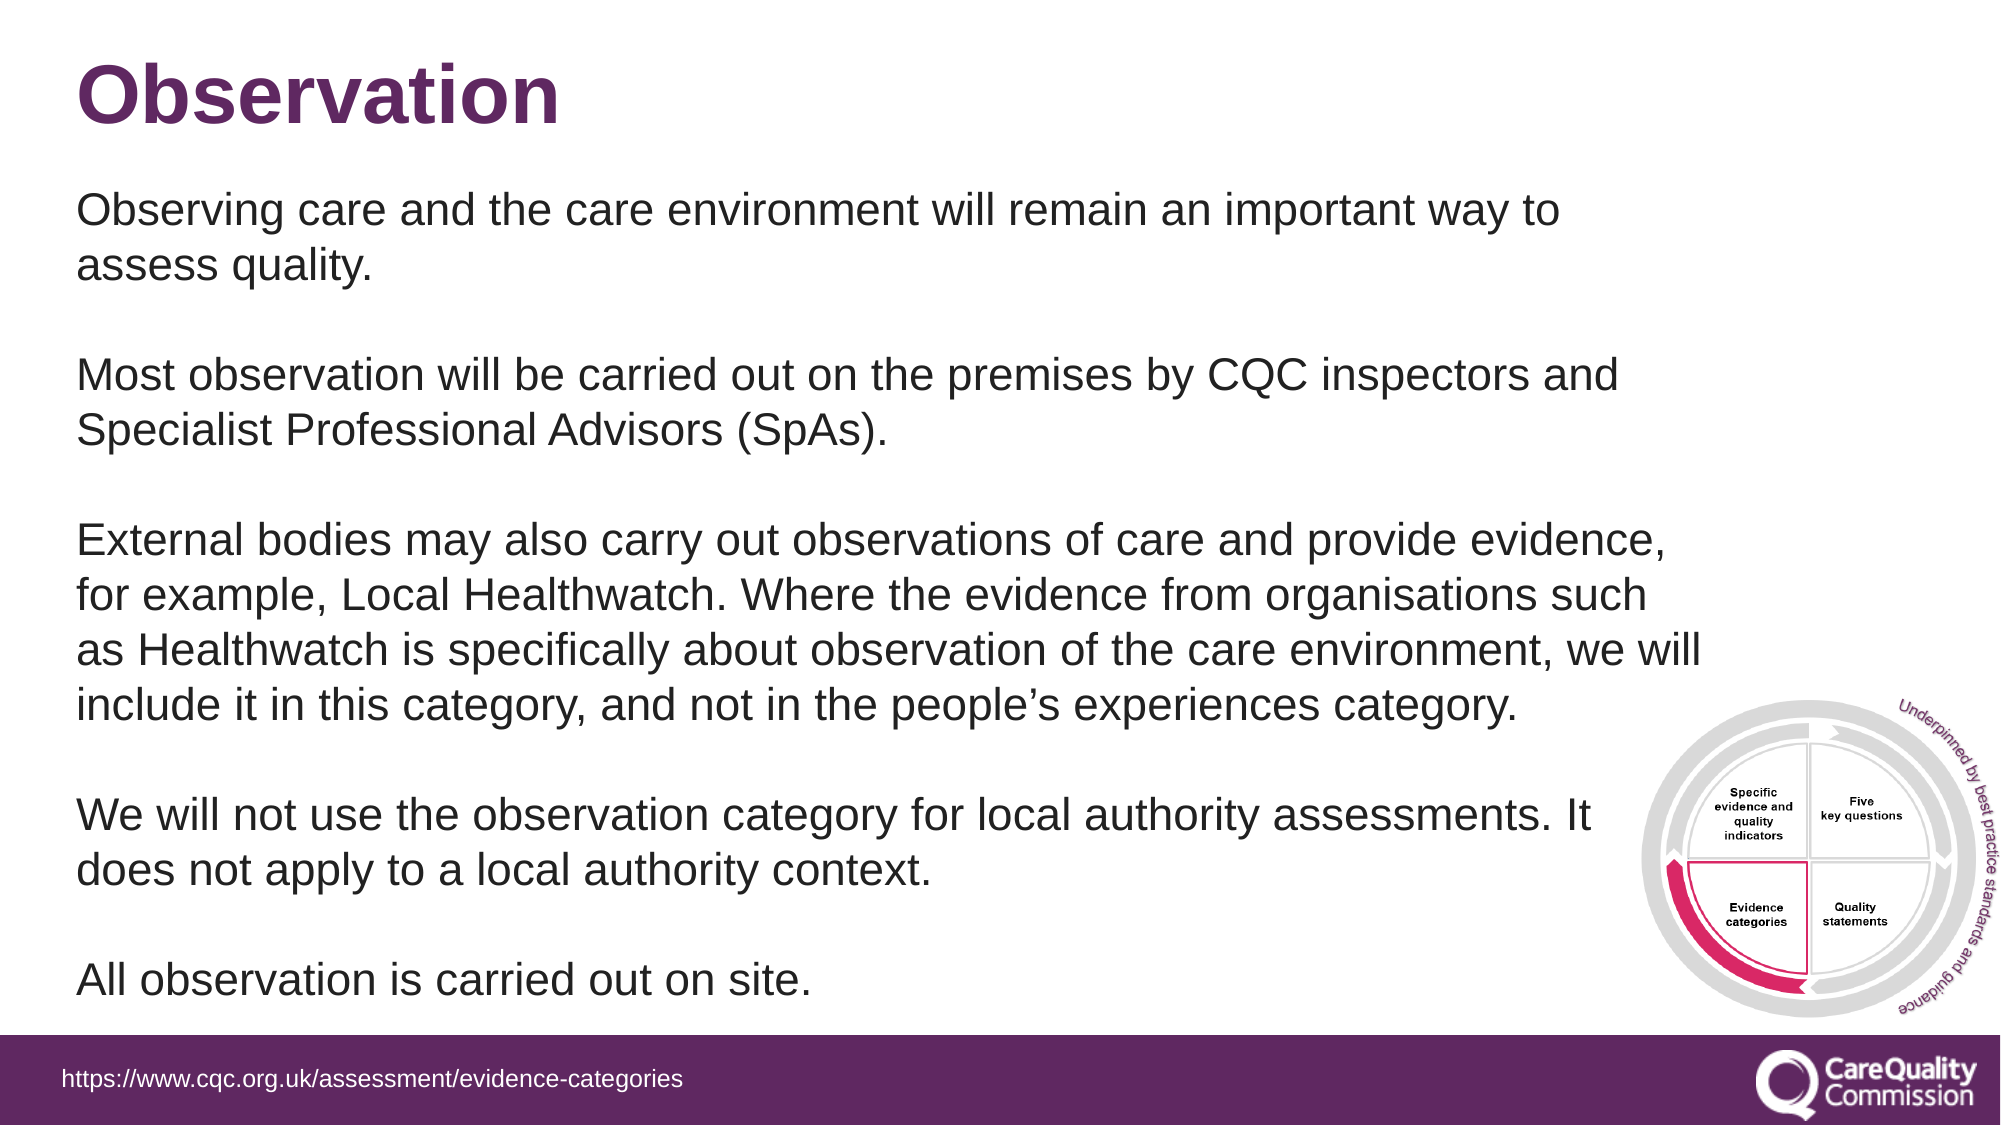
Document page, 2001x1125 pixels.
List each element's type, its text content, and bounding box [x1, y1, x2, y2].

text_box Observation [61, 32, 1939, 250]
picture [1634, 686, 2000, 1019]
picture [1756, 1050, 1977, 1121]
text_box https://www.cqc.org.uk/assessment/evidence-categories [46, 1055, 1047, 1100]
text_box Observing care and the care environment will remain an important way to assess quality. Most observation will be carried out on the premises by CQC inspectors and Specialist Professional Advisors (SpAs). External bodies may also carry out observations of care and provide evidence, for example, Local Healthwatch. Where the evidence from organisations such as Healthwatch is specifically about observation of the care environment, we will include it in this category, and not in the people’s experiences category. We will not use the observation category for local authority assessments. It does not apply to a local authority context. All observation is carried out on site. [61, 250, 1721, 1012]
